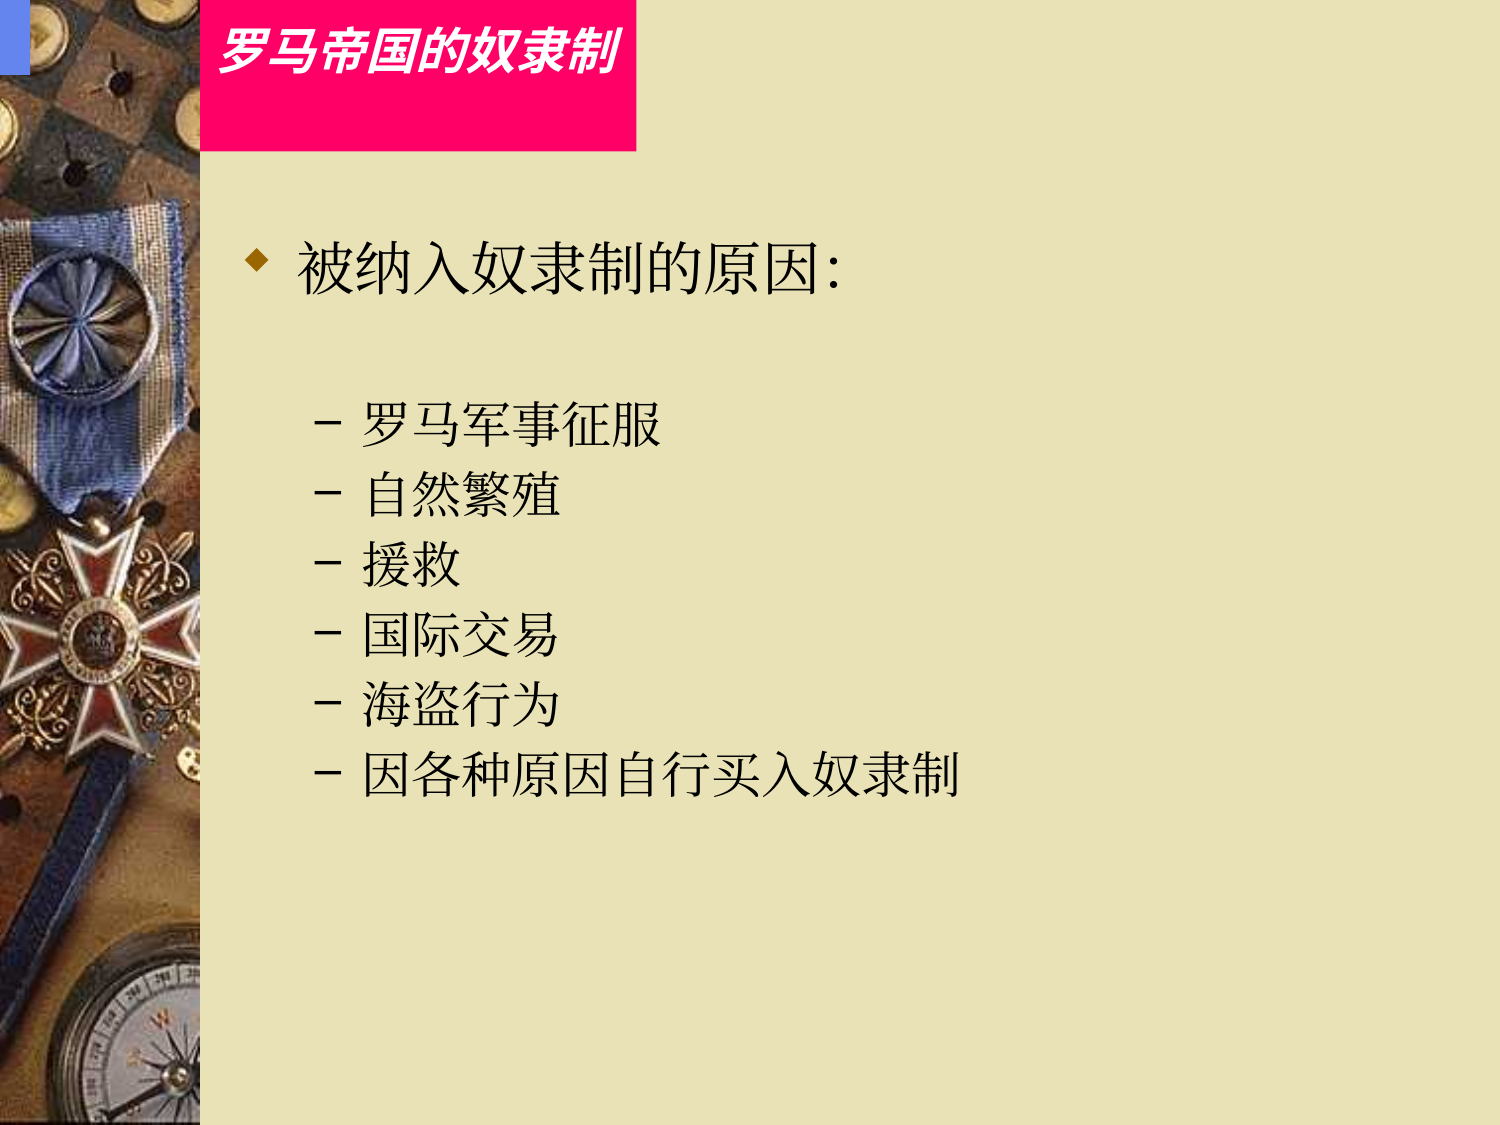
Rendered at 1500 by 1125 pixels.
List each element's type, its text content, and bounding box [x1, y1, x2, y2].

text_box 被纳入奴隶制的原因： 罗马军事征服 自然繁殖 援救 国际交易 海盗行为 因各种原因自行买入奴隶制 [225, 224, 1475, 900]
title 罗马帝国的奴隶制 [200, 0, 637, 152]
picture [0, 0, 200, 1125]
text_box [0, 0, 31, 75]
